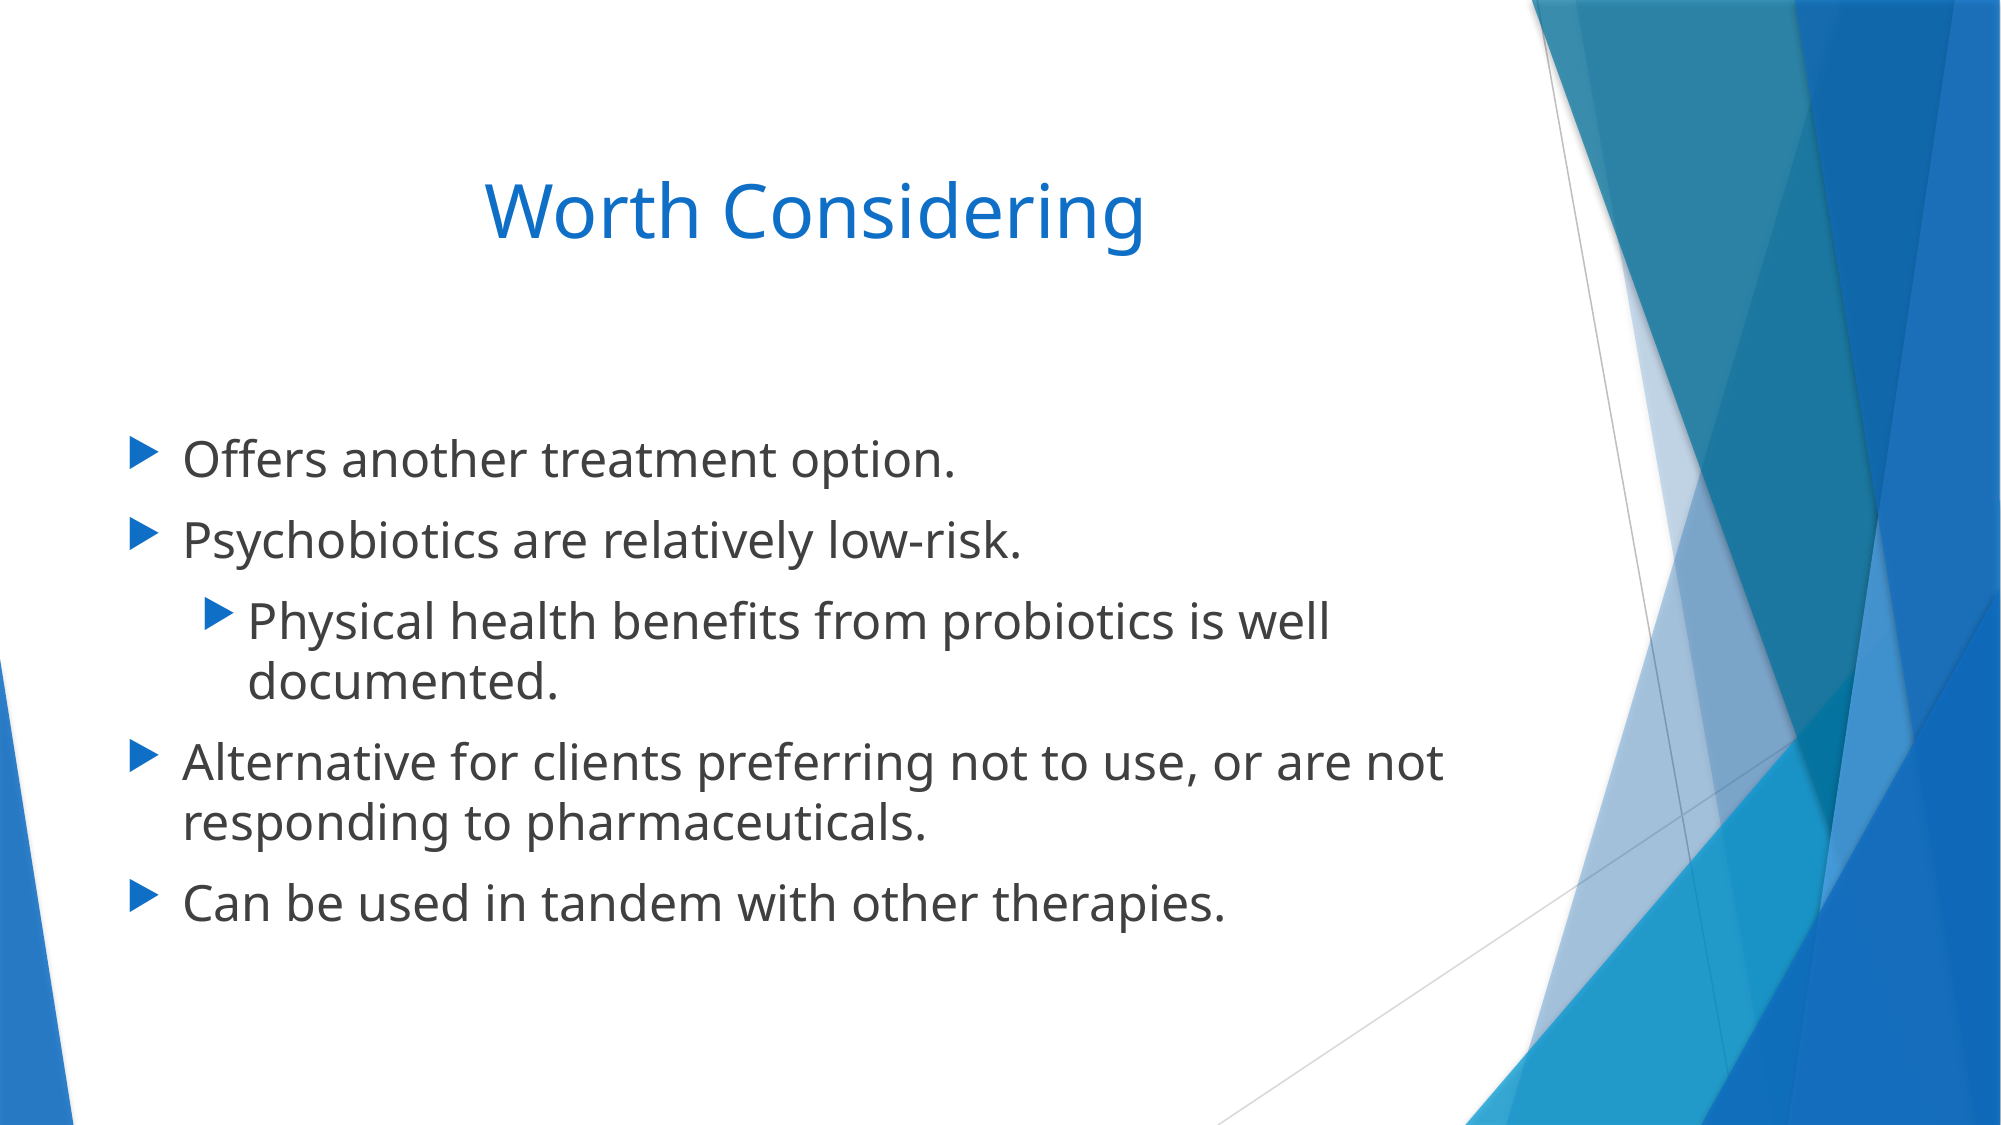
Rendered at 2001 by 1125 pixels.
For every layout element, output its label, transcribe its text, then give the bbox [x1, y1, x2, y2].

list Offers another treatment option. Psychobiotics are relatively low-risk. Physical health benefits from probiotics is well documented. Alternative for clients preferring not to use, or are not responding to pharmaceuticals. Can be used in tandem with other therapies. [111, 354, 1522, 992]
title Worth Considering [111, 99, 1522, 317]
